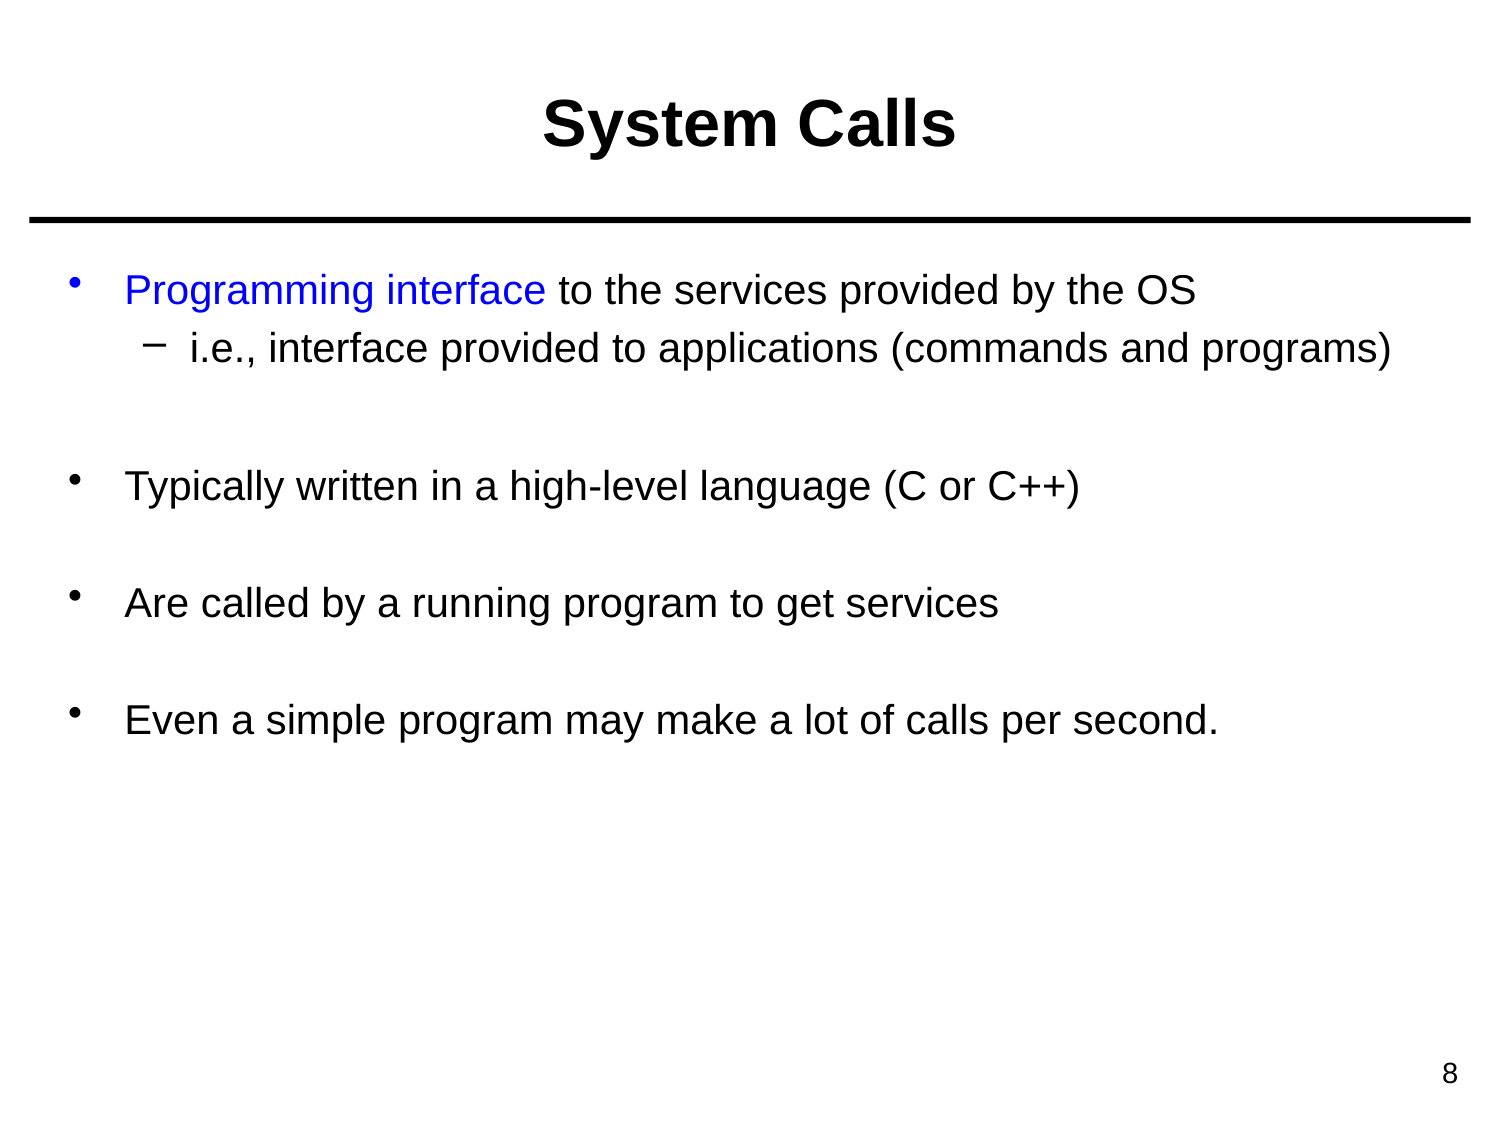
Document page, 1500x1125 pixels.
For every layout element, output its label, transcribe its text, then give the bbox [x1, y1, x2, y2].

slide_number 8 [1316, 1046, 1474, 1098]
title System Calls [53, 26, 1447, 214]
list Programming interface to the services provided by the OS i.e., interface provided to applications (commands and programs) Typically written in a high-level language (C or C++) Are called by a running program to get services Even a simple program may make a lot of calls per second. [53, 255, 1447, 1024]
